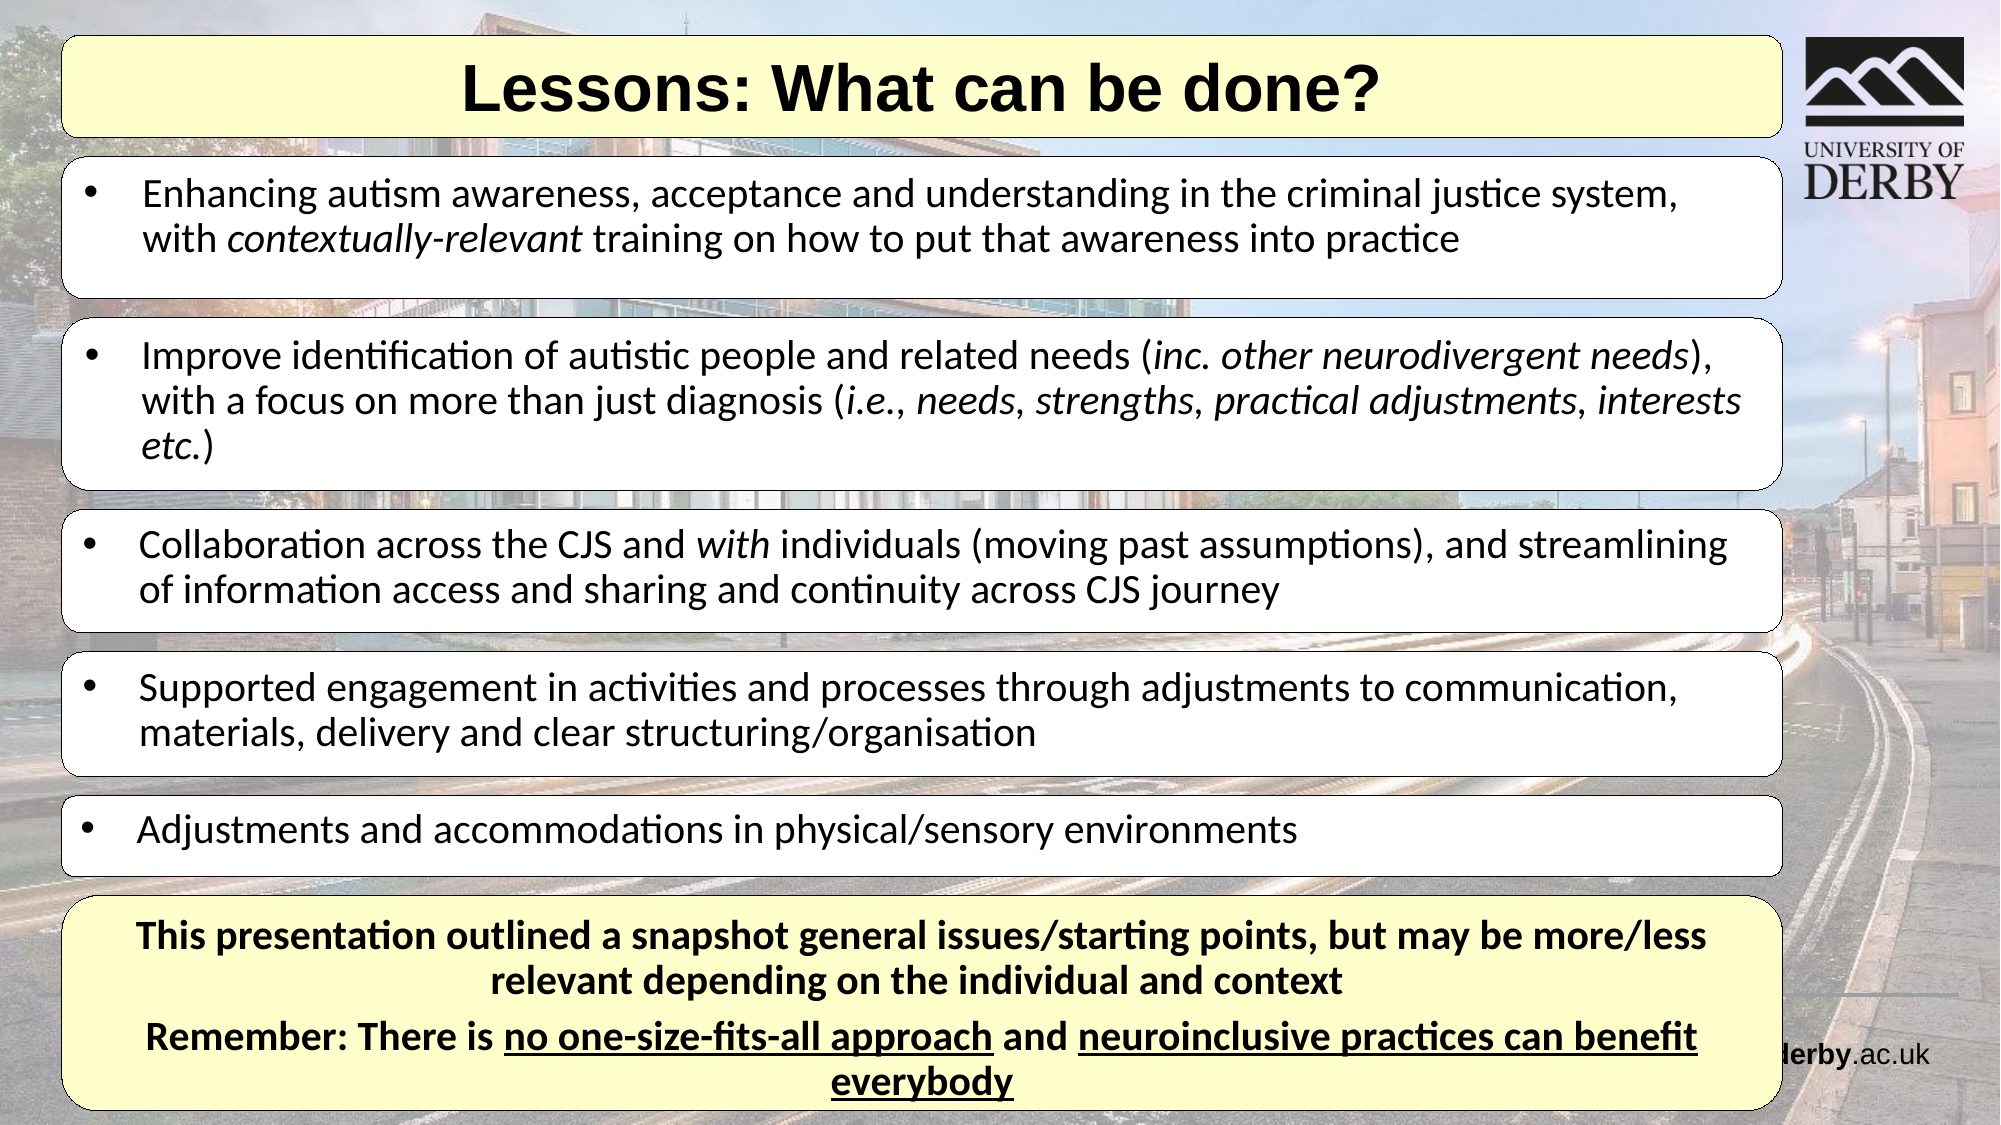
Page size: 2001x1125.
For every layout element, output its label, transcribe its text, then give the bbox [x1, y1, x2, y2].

text_box Enhancing autism awareness, acceptance and understanding in the criminal justice system, with contextually-relevant training on how to put that awareness into practice [61, 156, 1783, 299]
text_box Adjustments and accommodations in physical/sensory environments [61, 795, 1783, 877]
text_box Lessons: What can be done? [61, 35, 1783, 138]
text_box This presentation outlined a snapshot general issues/starting points, but may be more/less relevant depending on the individual and context Remember: There is no one-size-fits-all approach and neuroinclusive practices can benefit everybody [61, 895, 1783, 1111]
text_box Collaboration across the CJS and with individuals (moving past assumptions), and streamlining of information access and sharing and continuity across CJS journey [61, 509, 1783, 633]
picture [1804, 37, 1964, 199]
text_box Improve identification of autistic people and related needs (inc. other neurodivergent needs), with a focus on more than just diagnosis (i.e., needs, strengths, practical adjustments, interests etc.) [61, 317, 1783, 491]
text_box Supported engagement in activities and processes through adjustments to communication, materials, delivery and clear structuring/organisation [61, 651, 1783, 777]
